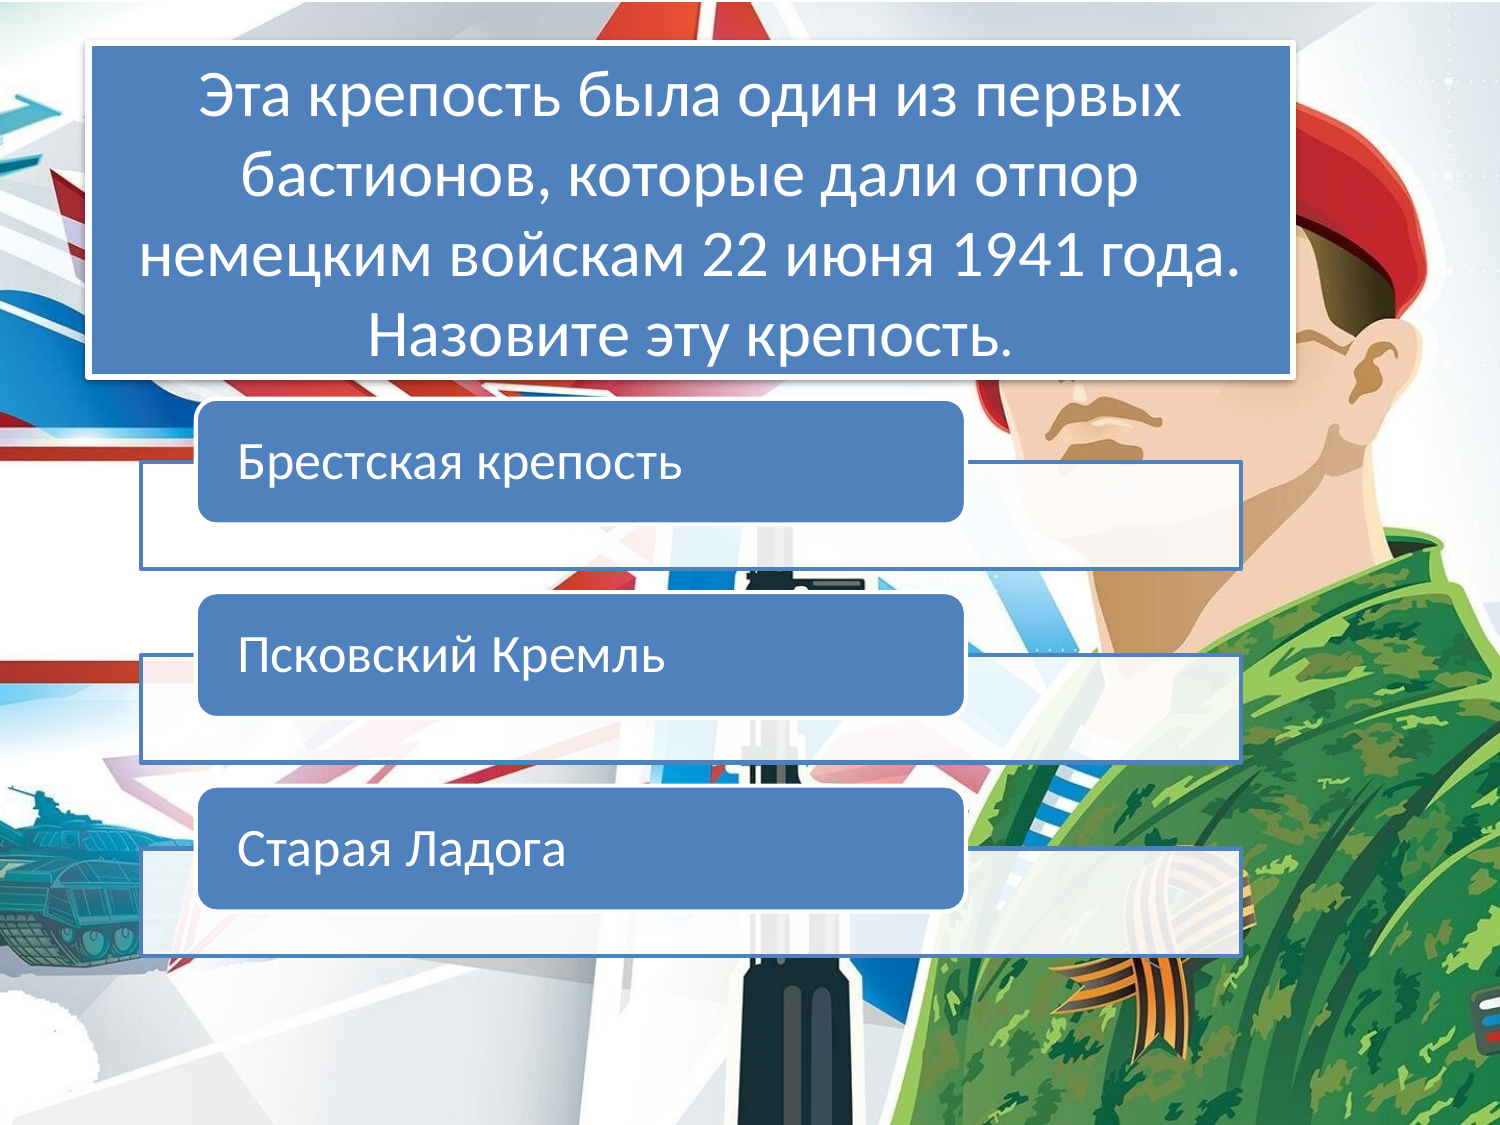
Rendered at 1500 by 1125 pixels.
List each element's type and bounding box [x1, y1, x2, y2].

list [140, 396, 1242, 958]
picture [0, 1, 1500, 1125]
